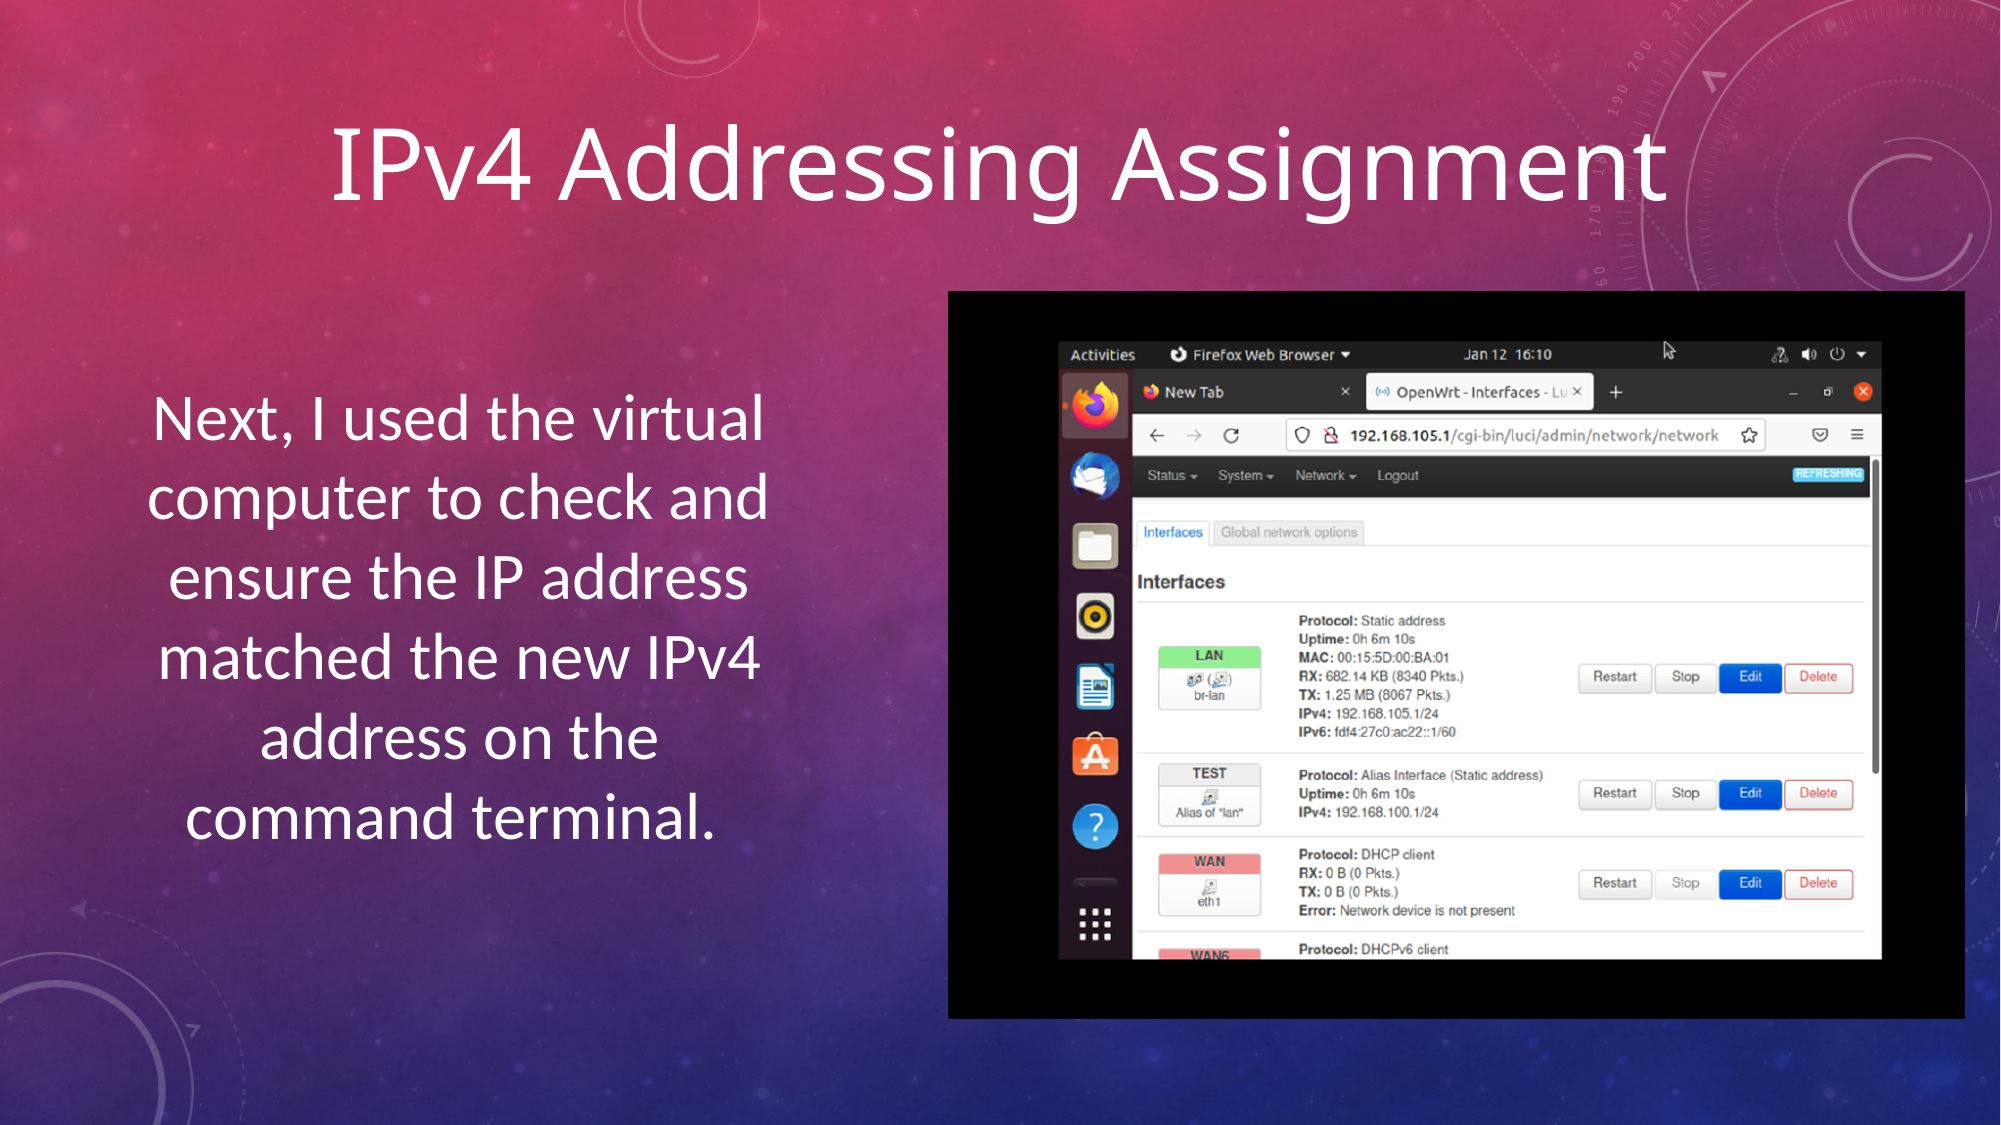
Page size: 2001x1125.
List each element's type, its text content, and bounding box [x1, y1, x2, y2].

picture [0, 0, 2001, 1125]
text_box Next, I used the virtual computer to check and ensure the IP address matched the new IPv4 address on the command terminal. [103, 365, 816, 861]
title IPv4 Addressing Assignment [169, 40, 1831, 280]
